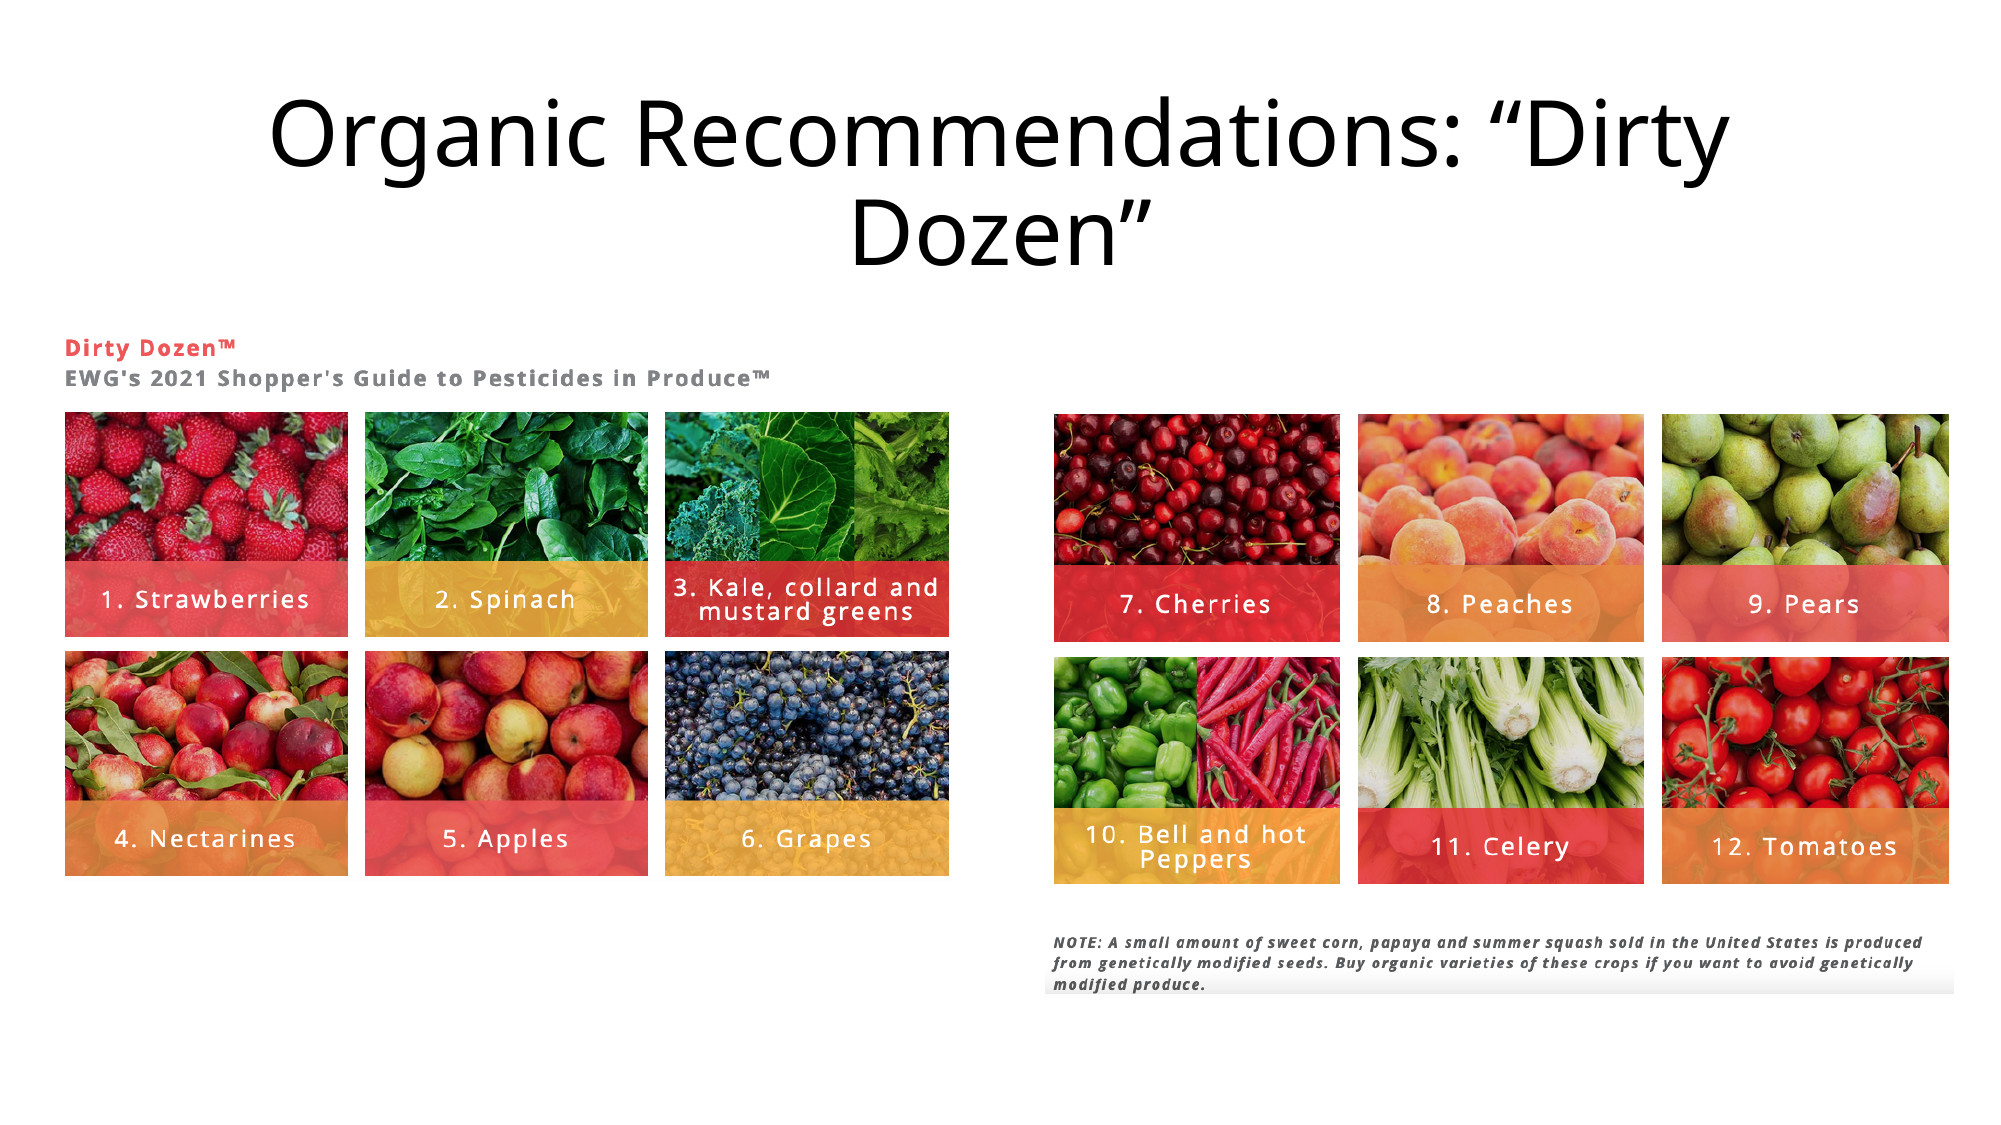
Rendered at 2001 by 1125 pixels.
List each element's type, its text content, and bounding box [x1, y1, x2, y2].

title Organic Recommendations: “Dirty Dozen” [137, 77, 1863, 296]
picture [1045, 408, 1954, 994]
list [60, 327, 955, 881]
